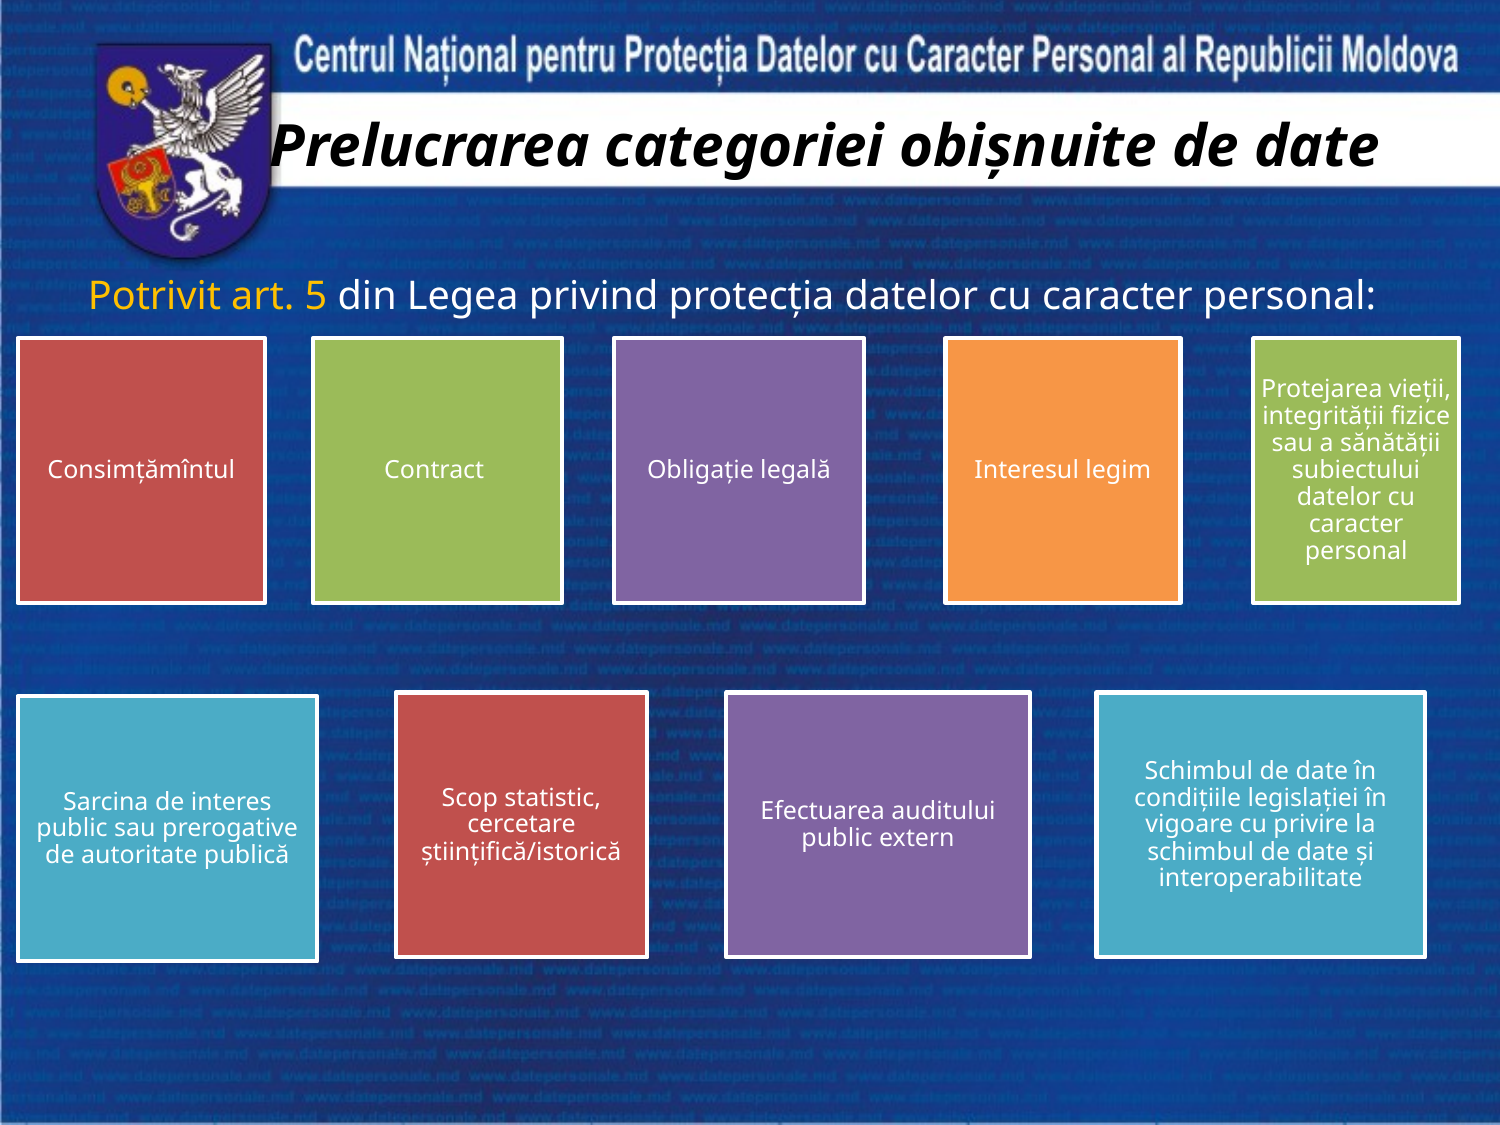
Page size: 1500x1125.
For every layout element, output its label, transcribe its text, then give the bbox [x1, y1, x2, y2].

title Prelucrarea categoriei obișnuite de date [150, 48, 1500, 237]
picture [0, 0, 1500, 1125]
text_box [17, 337, 1477, 1024]
list Potrivit art. 5 din Legea privind protecția datelor cu caracter personal: [53, 262, 1425, 336]
